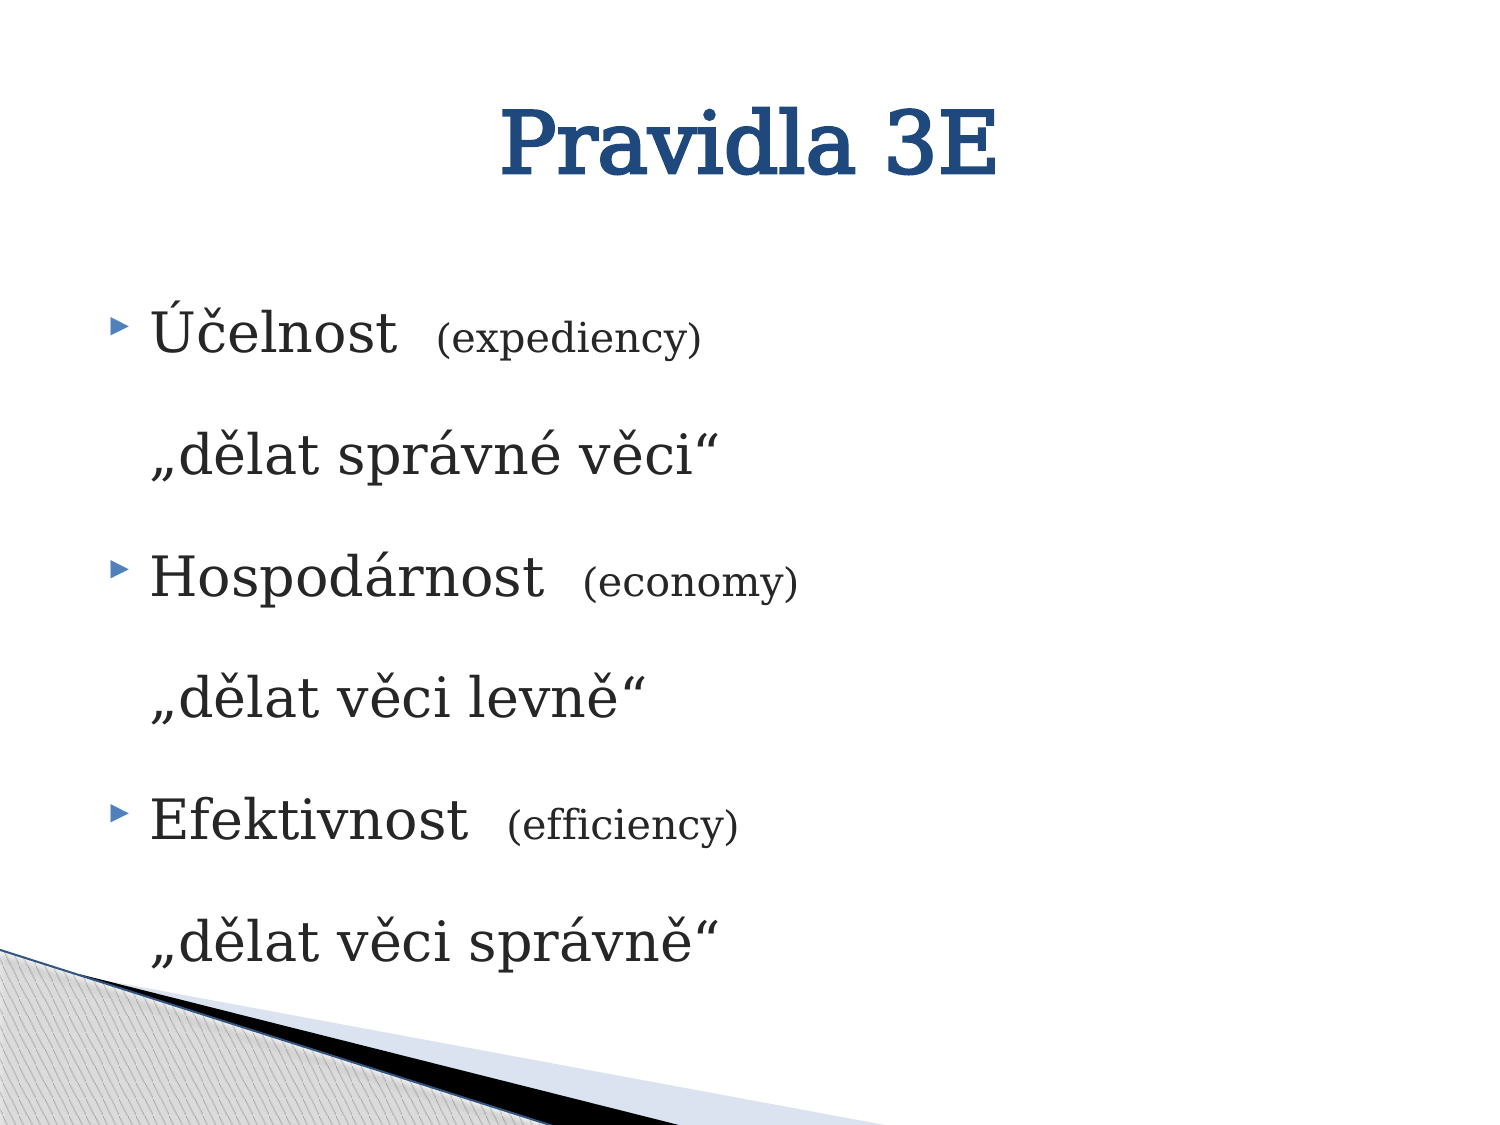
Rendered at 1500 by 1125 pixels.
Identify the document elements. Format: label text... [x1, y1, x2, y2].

list Účelnost (expediency) „dělat správné věci“ Hospodárnost (economy) „dělat věci levně“ Efektivnost (efficiency) „dělat věci správně“ [75, 243, 1425, 986]
title Pravidla 3E [75, 45, 1425, 233]
